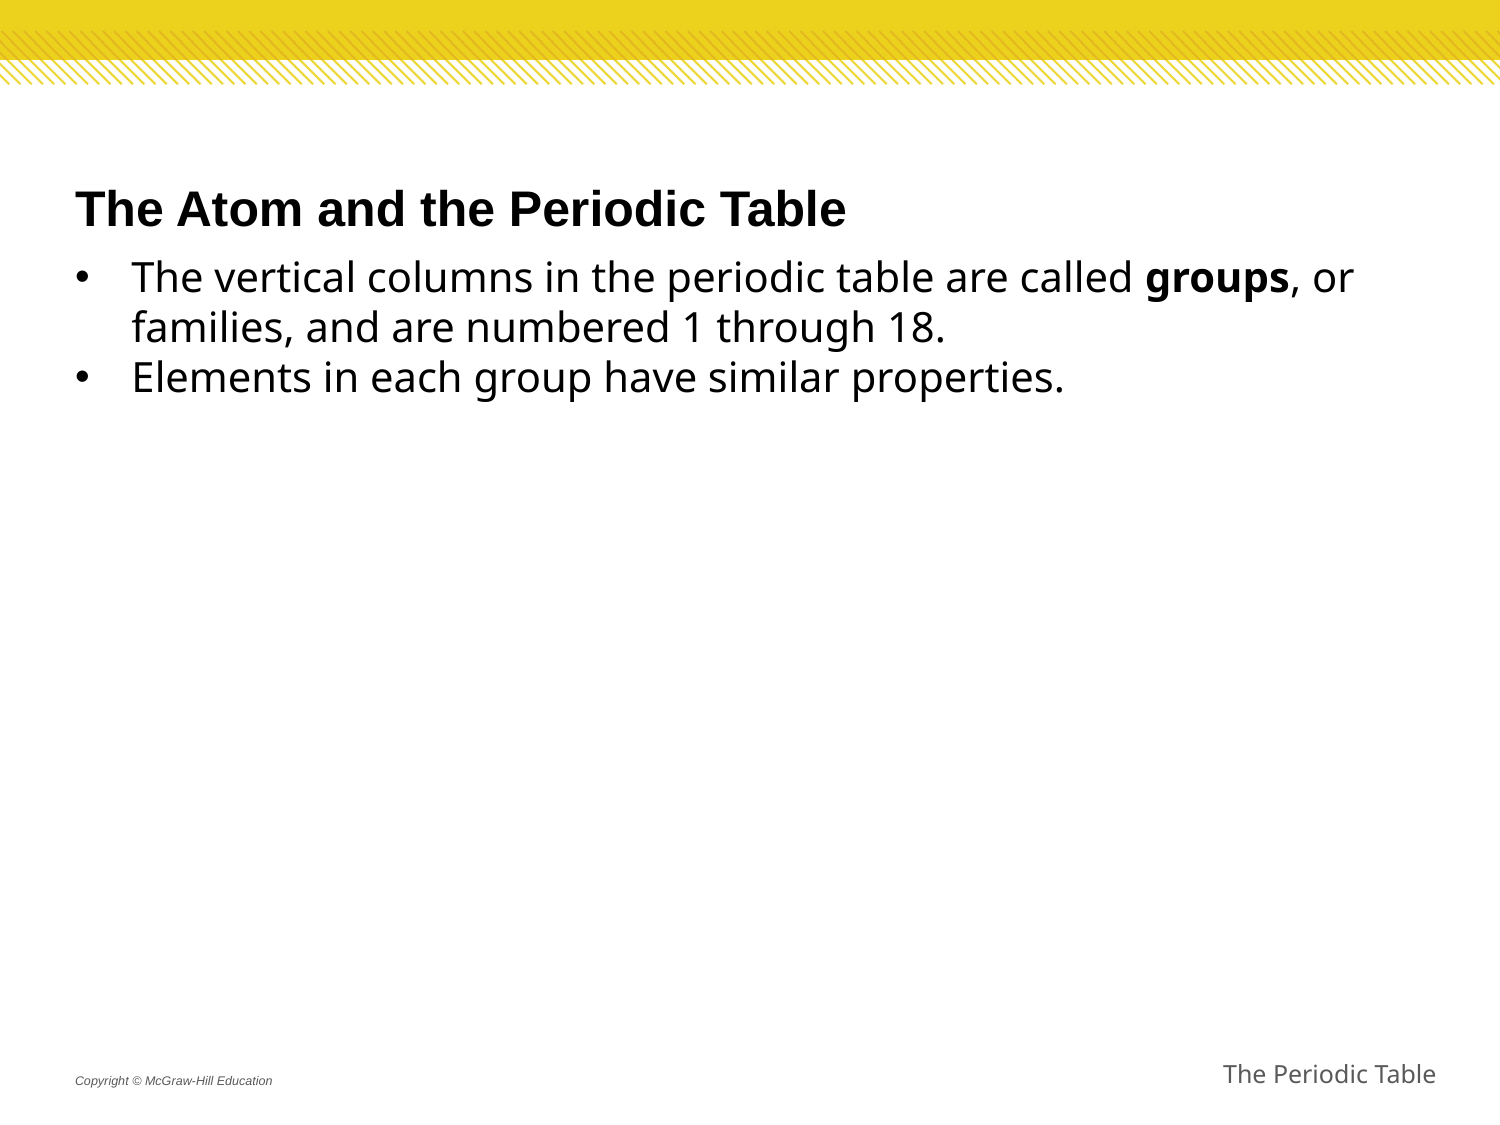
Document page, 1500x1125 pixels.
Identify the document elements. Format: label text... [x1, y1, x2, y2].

text_box Elements in each group have similar properties. [60, 343, 1371, 472]
picture [0, 0, 1500, 86]
text_box The Periodic Table [284, 1043, 1437, 1089]
text_box Copyright © McGraw-Hill Education [74, 1043, 284, 1089]
text_box The Atom and the Periodic Table The vertical columns in the periodic table are called groups, or families, and are numbered 1 through 18. [74, 176, 1425, 375]
